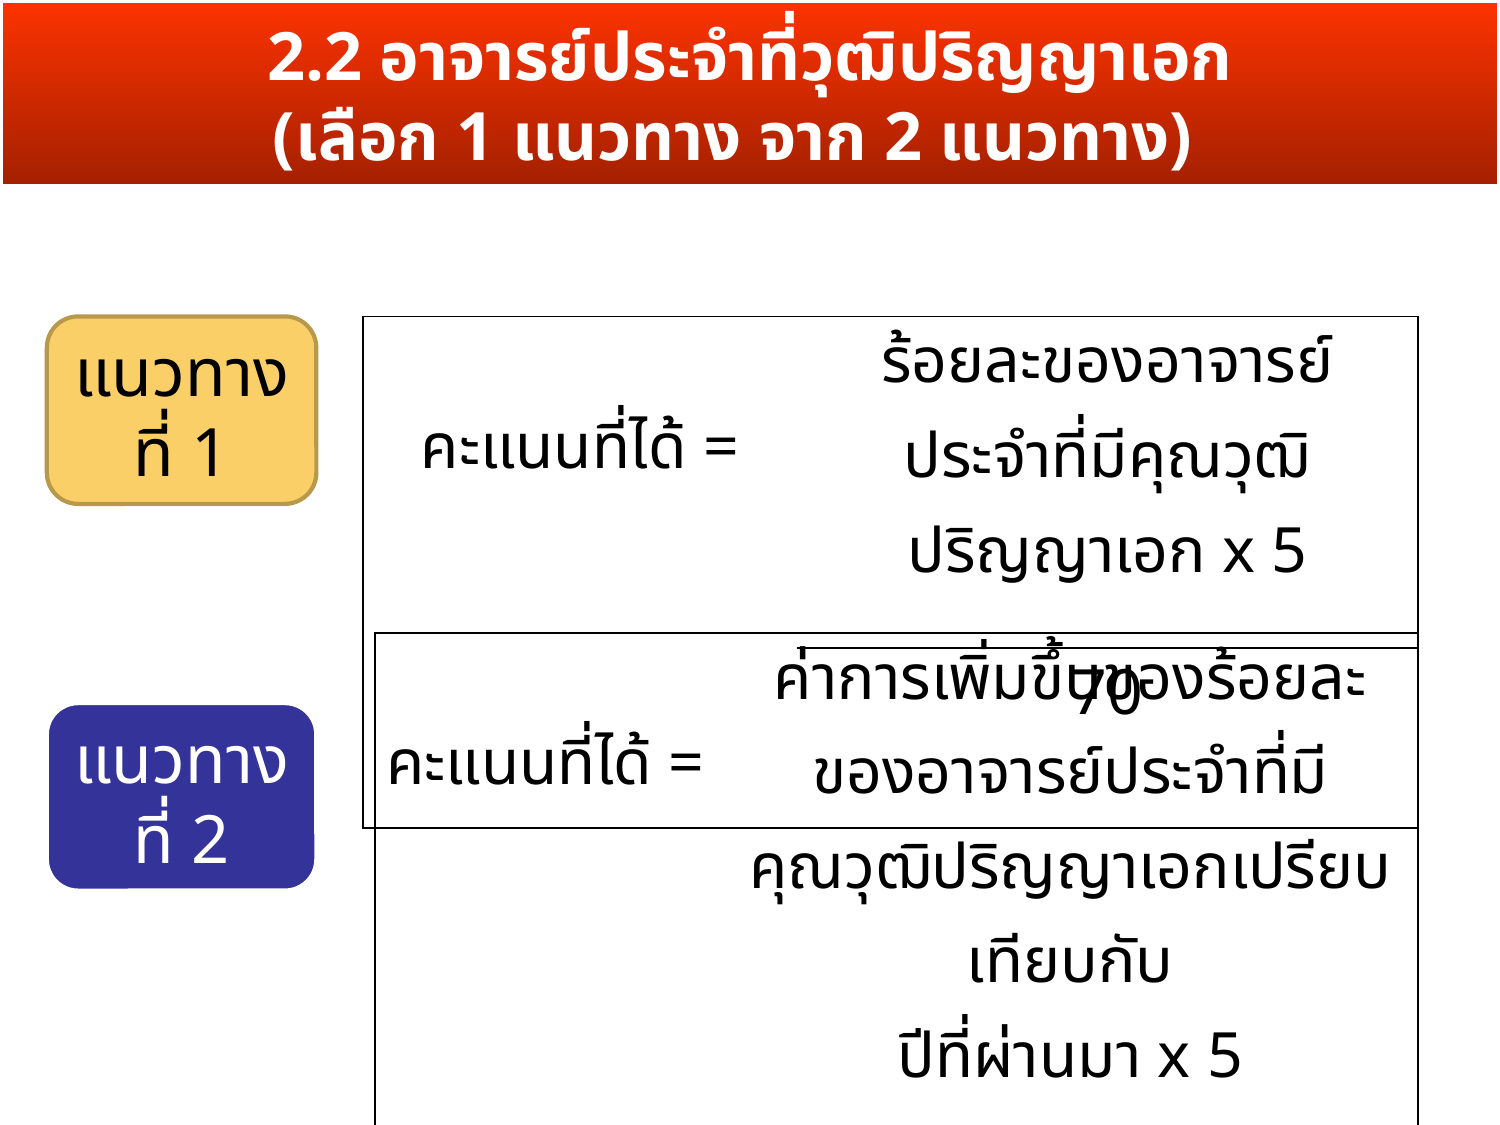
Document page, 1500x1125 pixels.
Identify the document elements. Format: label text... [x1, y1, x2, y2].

title 2.2 อาจารย์ประจำที่วุฒิปริญญาเอก (เลือก 1 แนวทาง จาก 2 แนวทาง) [0, 0, 1500, 188]
table_header คะแนนที่ได้ = [364, 317, 797, 827]
text_box แนวทางที่ 1 [44, 314, 319, 507]
table_header ค่าการเพิ่มขึ้นของร้อยละของอาจารย์ประจำที่มีคุณวุฒิปริญญาเอกเปรียบเทียบกับ ปีที่ผ่านมา x 5 [723, 634, 1417, 1125]
table_header ร้อยละของอาจารย์ประจำที่มีคุณวุฒิปริญญาเอก x 5 [797, 317, 1417, 632]
table_header คะแนนที่ได้ = [376, 634, 723, 1125]
text_box แนวทางที่ 2 [44, 701, 319, 893]
